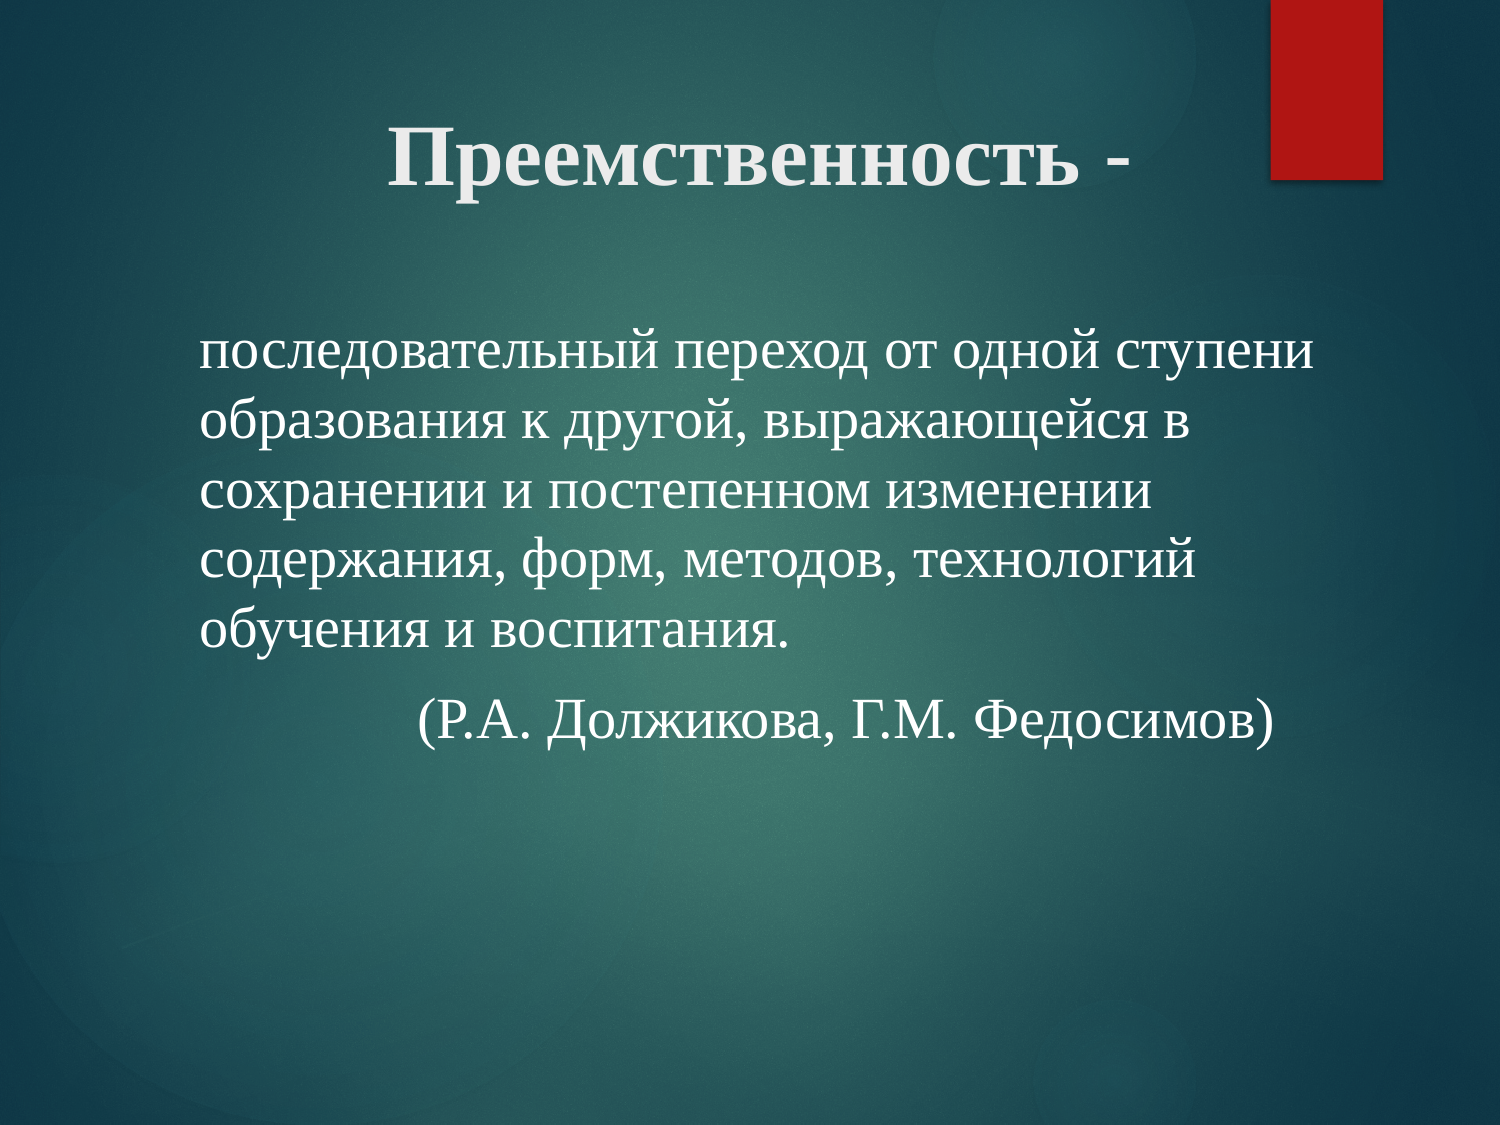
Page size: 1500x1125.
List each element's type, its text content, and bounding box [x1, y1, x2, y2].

title Преемственность - [123, 90, 1419, 268]
list последовательный переход от одной ступени образования к другой, выражающейся в сохранении и постепенном изменении содержания, форм, методов, технологий обучения и воспитания. (Р.А. Должикова, Г.М. Федосимов) [171, 302, 1341, 1025]
